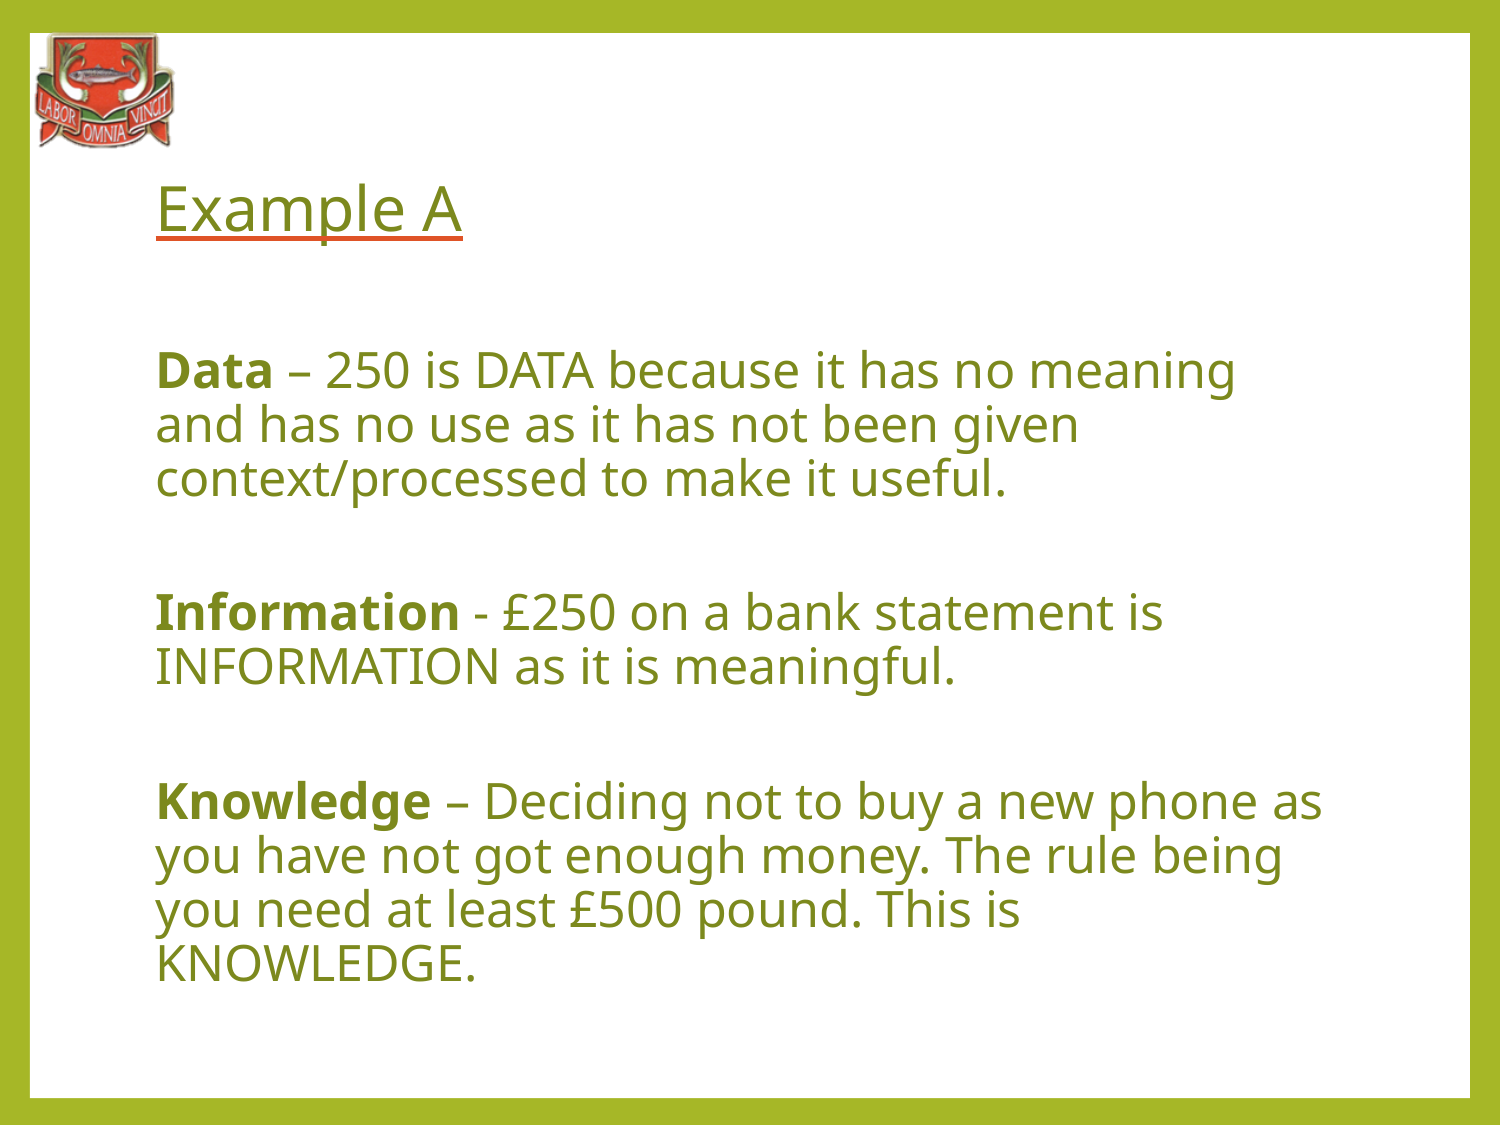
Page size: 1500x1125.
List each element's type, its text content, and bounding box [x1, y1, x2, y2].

picture [30, 19, 180, 166]
list Data – 250 is DATA because it has no meaning and has no use as it has not been given context/processed to make it useful. Information - £250 on a bank statement is INFORMATION as it is meaningful. Knowledge – Deciding not to buy a new phone as you have not got enough money. The rule being you need at least £500 pound. This is KNOWLEDGE. [140, 337, 1356, 1000]
title Example A [140, 99, 1356, 323]
